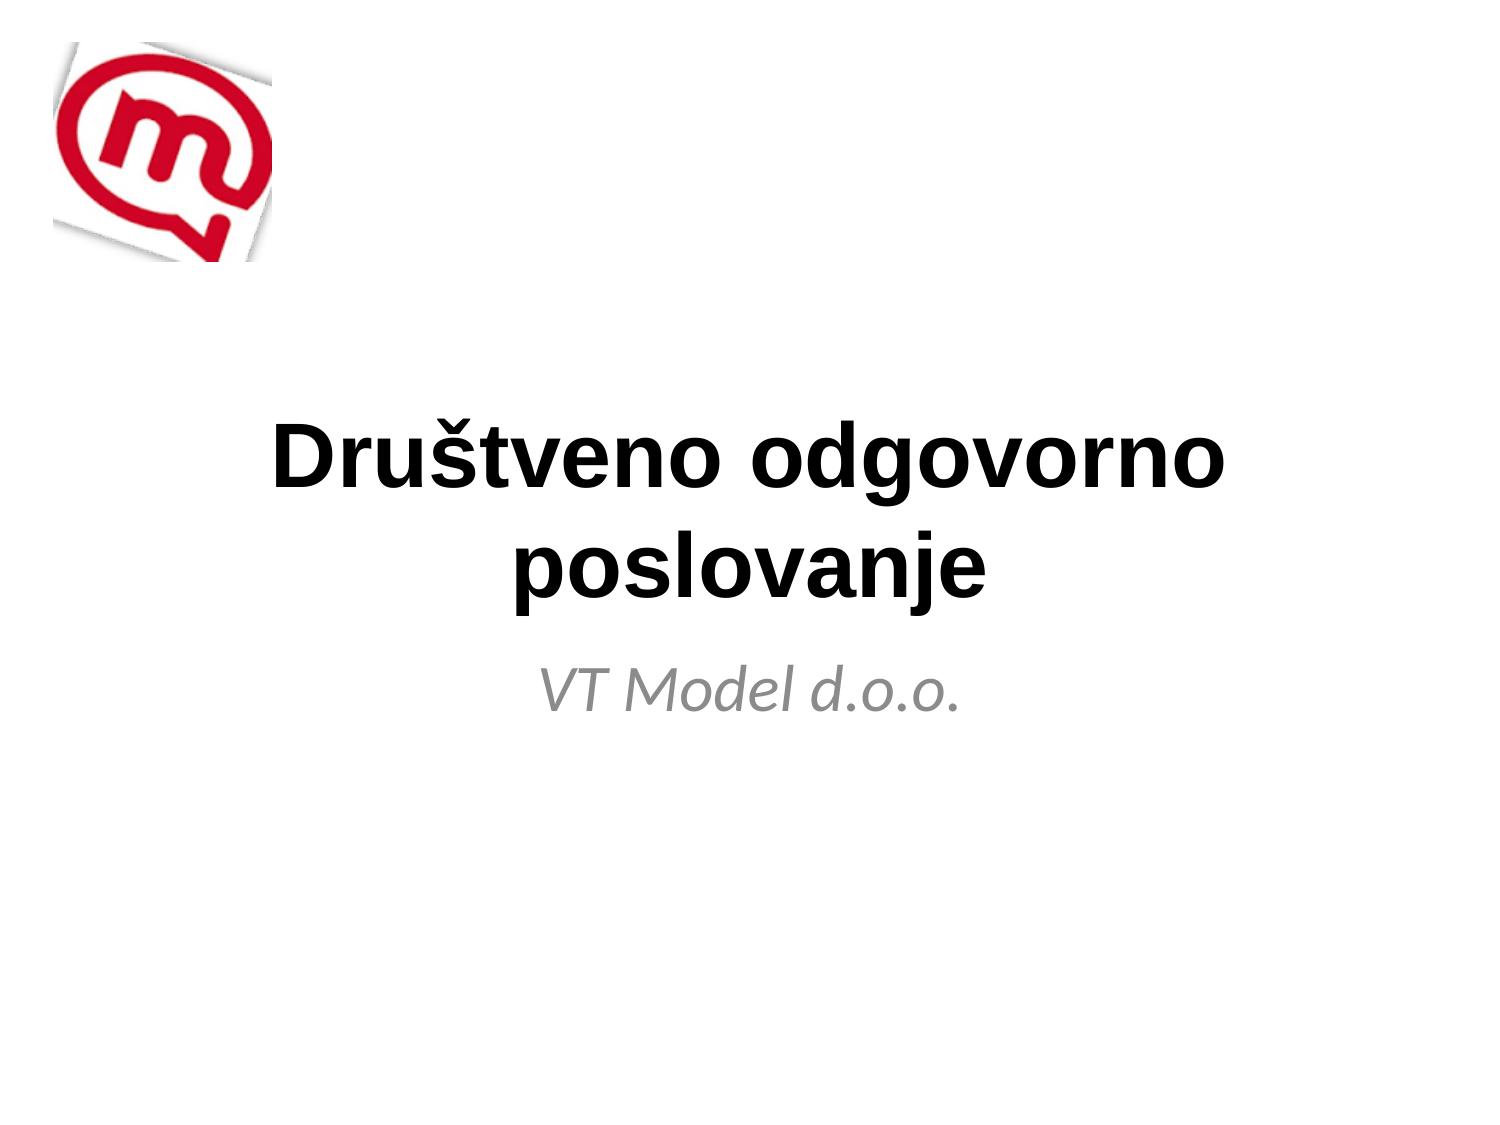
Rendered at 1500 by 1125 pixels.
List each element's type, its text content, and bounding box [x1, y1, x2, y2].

picture [52, 42, 272, 262]
subtitle VT Model d.o.o. [225, 637, 1275, 925]
title Društveno odgovorno poslovanje [112, 385, 1388, 627]
